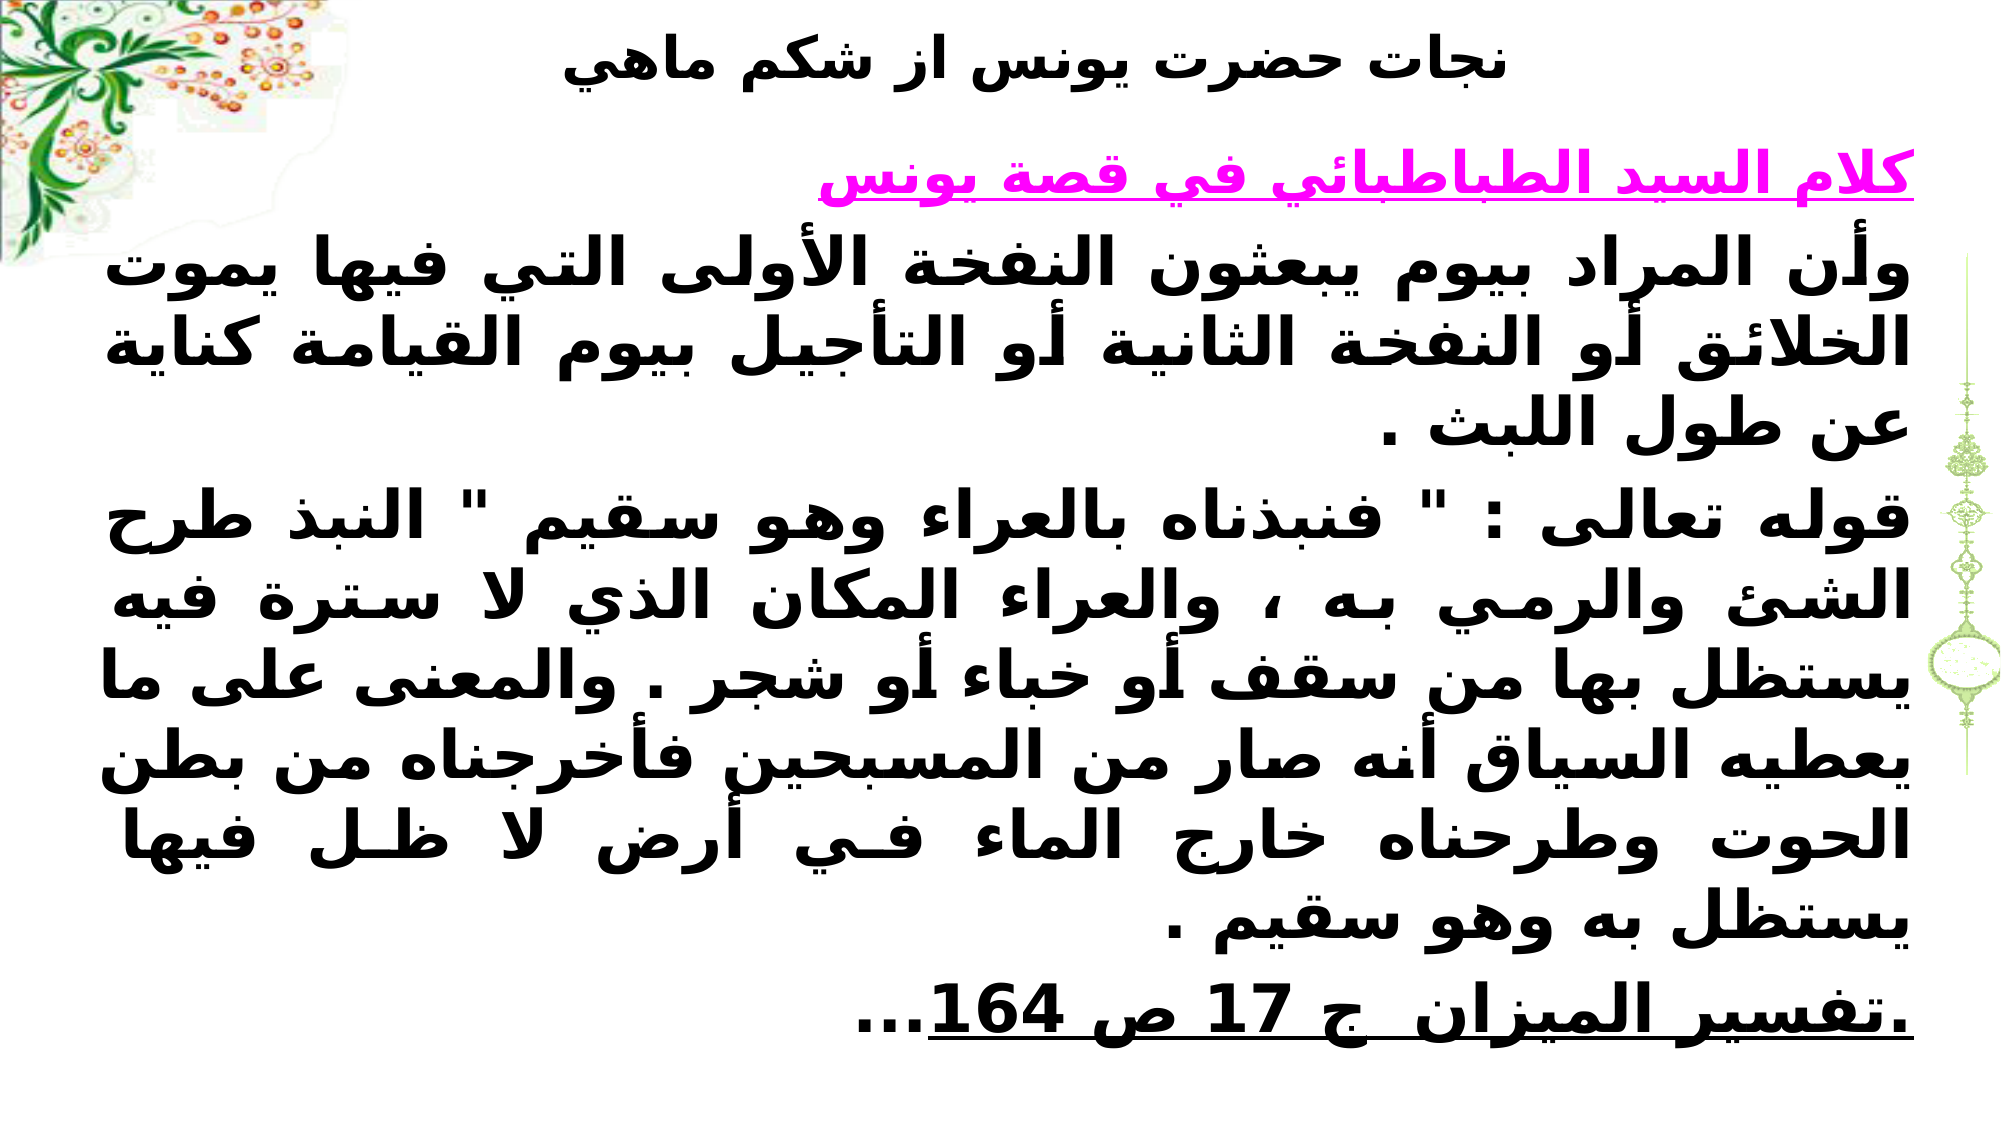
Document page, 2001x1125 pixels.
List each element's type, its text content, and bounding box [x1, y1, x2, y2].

list كلام السيد الطباطبائي في قصة يونس وأن المراد بيوم يبعثون النفخة الأولى التي فيها يموت الخلائق أو النفخة الثانية أو التأجيل بيوم القيامة كناية عن طول اللبث . قوله تعالى : " فنبذناه بالعراء وهو سقيم " النبذ طرح الشئ والرمي به ، والعراء المكان الذي لا سترة فيه يستظل بها من سقف أو خباء أو شجر . والمعنى على ما يعطيه السياق أنه صار من المسبحين فأخرجناه من بطن الحوت وطرحناه خارج الماء في أرض لا ظل فيها يستظل به وهو سقيم . تفسير الميزان ج 17 ص 164.... [82, 128, 1930, 1125]
title نجات حضرت يونس از شكم ماهي [396, 7, 1676, 104]
picture [0, 0, 362, 271]
